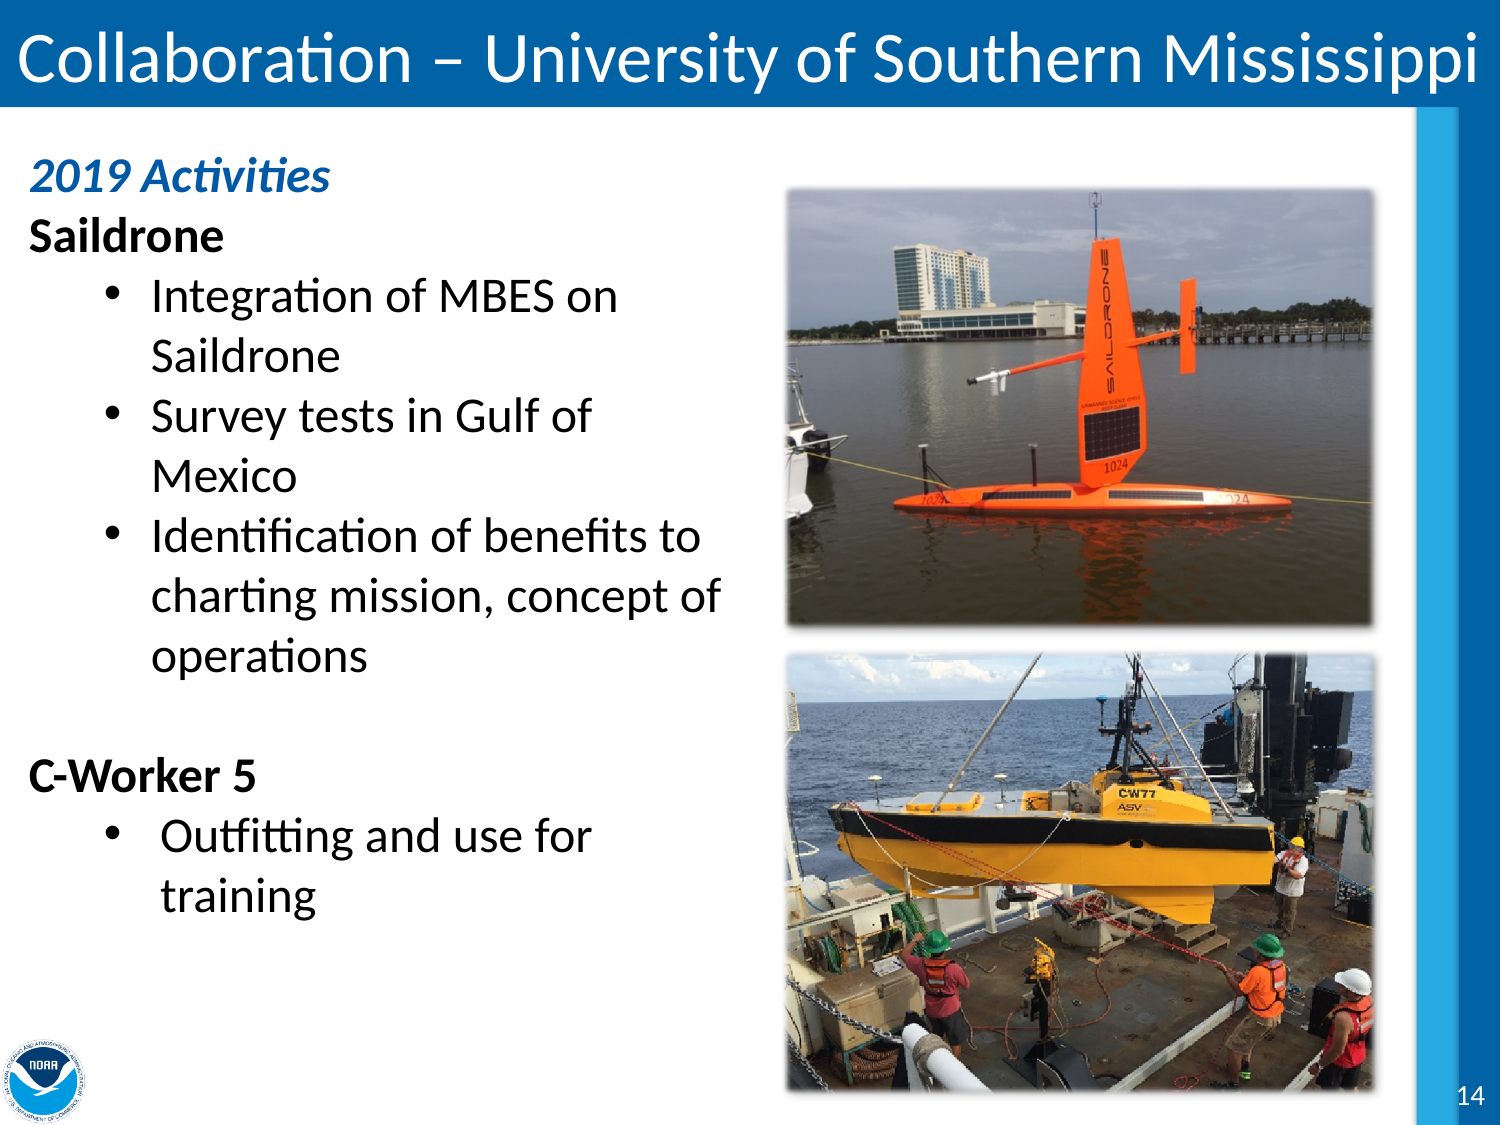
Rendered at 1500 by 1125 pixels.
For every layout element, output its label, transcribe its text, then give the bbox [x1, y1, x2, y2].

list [781, 648, 1377, 1095]
picture [781, 184, 1376, 631]
text_box 2019 Activities Saildrone Integration of MBES on Saildrone Survey tests in Gulf of Mexico Identification of benefits to charting mission, concept of operations C-Worker 5 Outfitting and use for training [14, 135, 765, 931]
title Collaboration – University of Southern Mississippi [0, 0, 1500, 108]
picture [0, 1037, 87, 1125]
slide_number 14 [1408, 1064, 1500, 1125]
